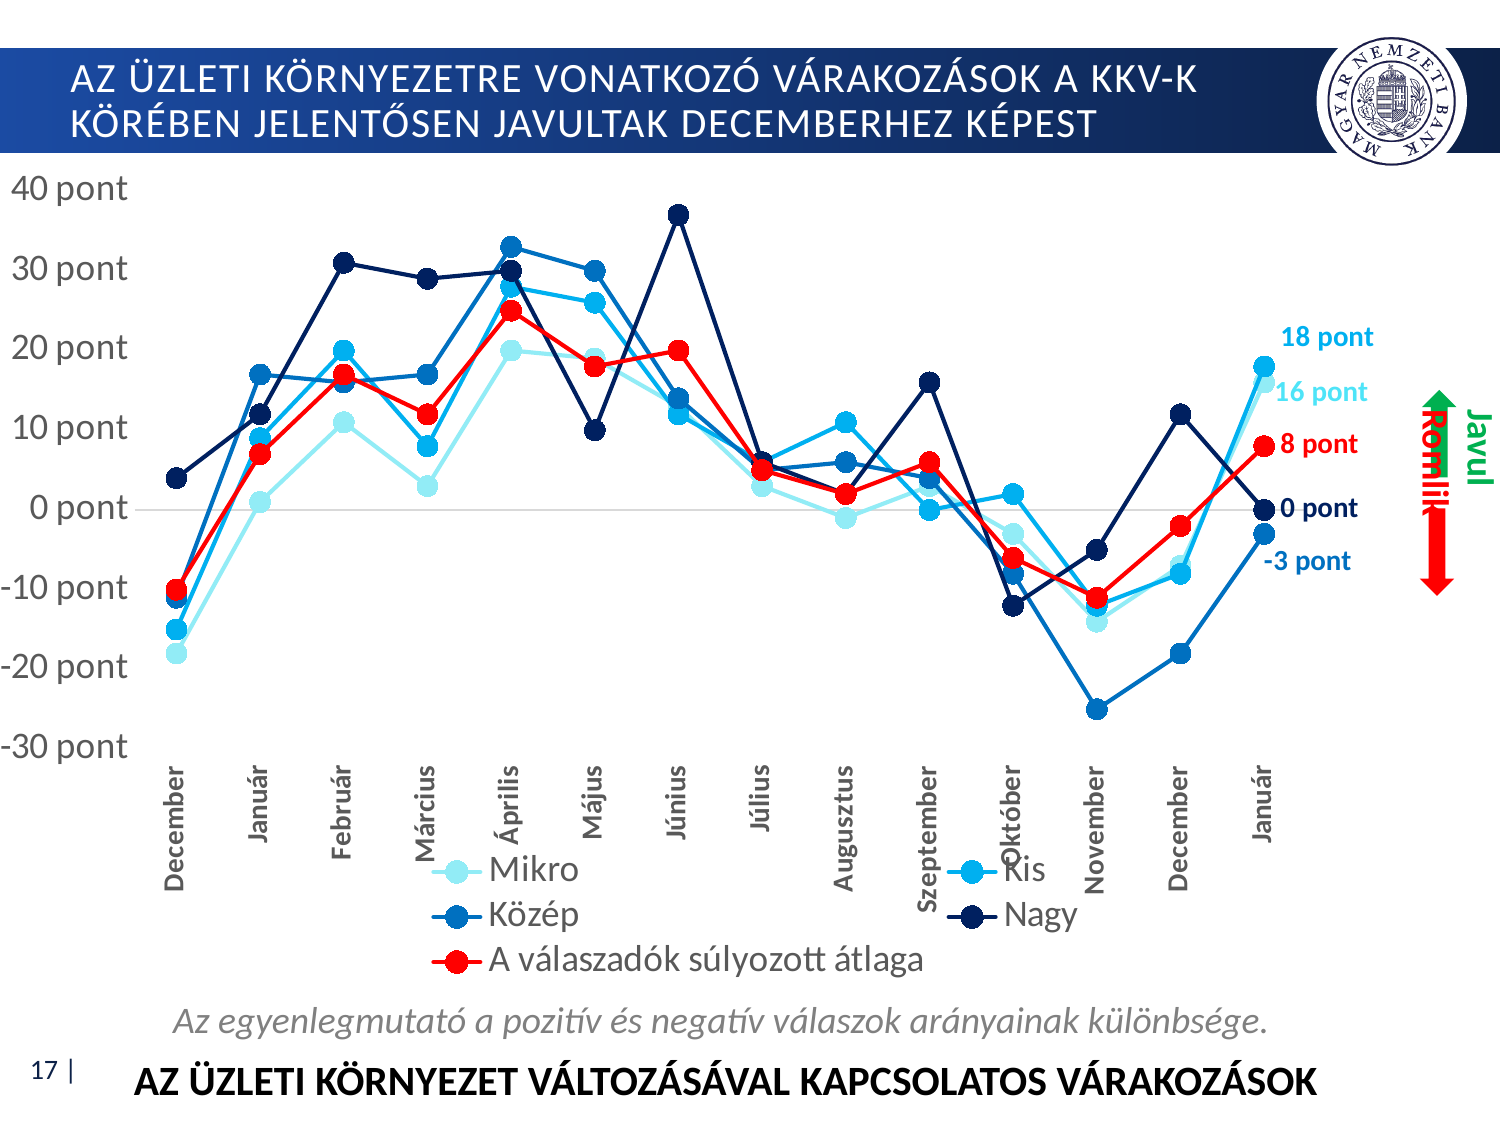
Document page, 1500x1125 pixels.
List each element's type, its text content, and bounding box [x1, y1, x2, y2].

picture [1327, 36, 1457, 151]
title Az üzleti környezetre vonatkozó várakozások a kkv-k körében jelentősen javultak decemberhez képest [55, 50, 1327, 151]
chart [0, 151, 1500, 989]
text_box Az egyenlegmutató a pozitív és negatív válaszok arányainak különbsége. Az Üzleti környezet változásával kapcsolatos várakozások [103, 989, 1348, 1111]
